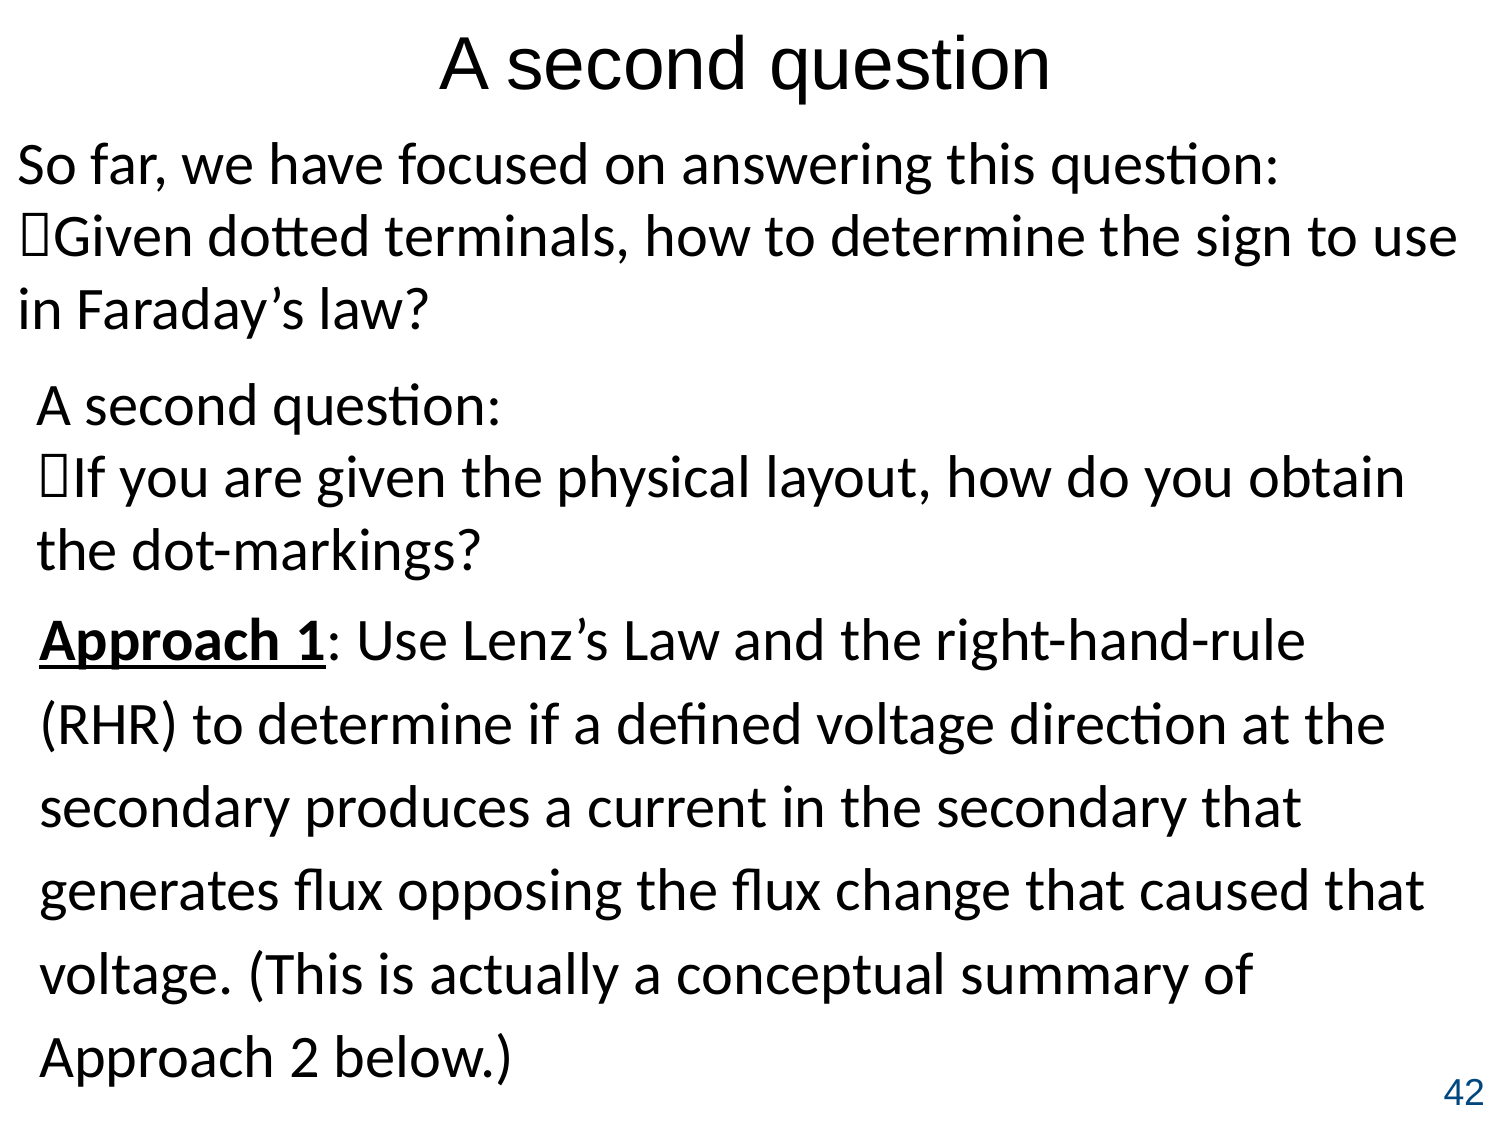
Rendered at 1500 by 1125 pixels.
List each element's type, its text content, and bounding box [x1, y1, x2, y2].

text_box A second question: If you are given the physical layout, how do you obtain the dot-markings? [21, 357, 1472, 590]
text_box Approach 1: Use Lenz’s Law and the right-hand-rule (RHR) to determine if a defined voltage direction at the secondary produces a current in the secondary that generates flux opposing the flux change that caused that voltage. (This is actually a conceptual summary of Approach 2 below.) [24, 582, 1475, 1097]
text_box A second question [0, 7, 1497, 112]
slide_number 42 [1387, 1060, 1500, 1125]
text_box So far, we have focused on answering this question: Given dotted terminals, how to determine the sign to use in Faraday’s law? [2, 116, 1497, 349]
